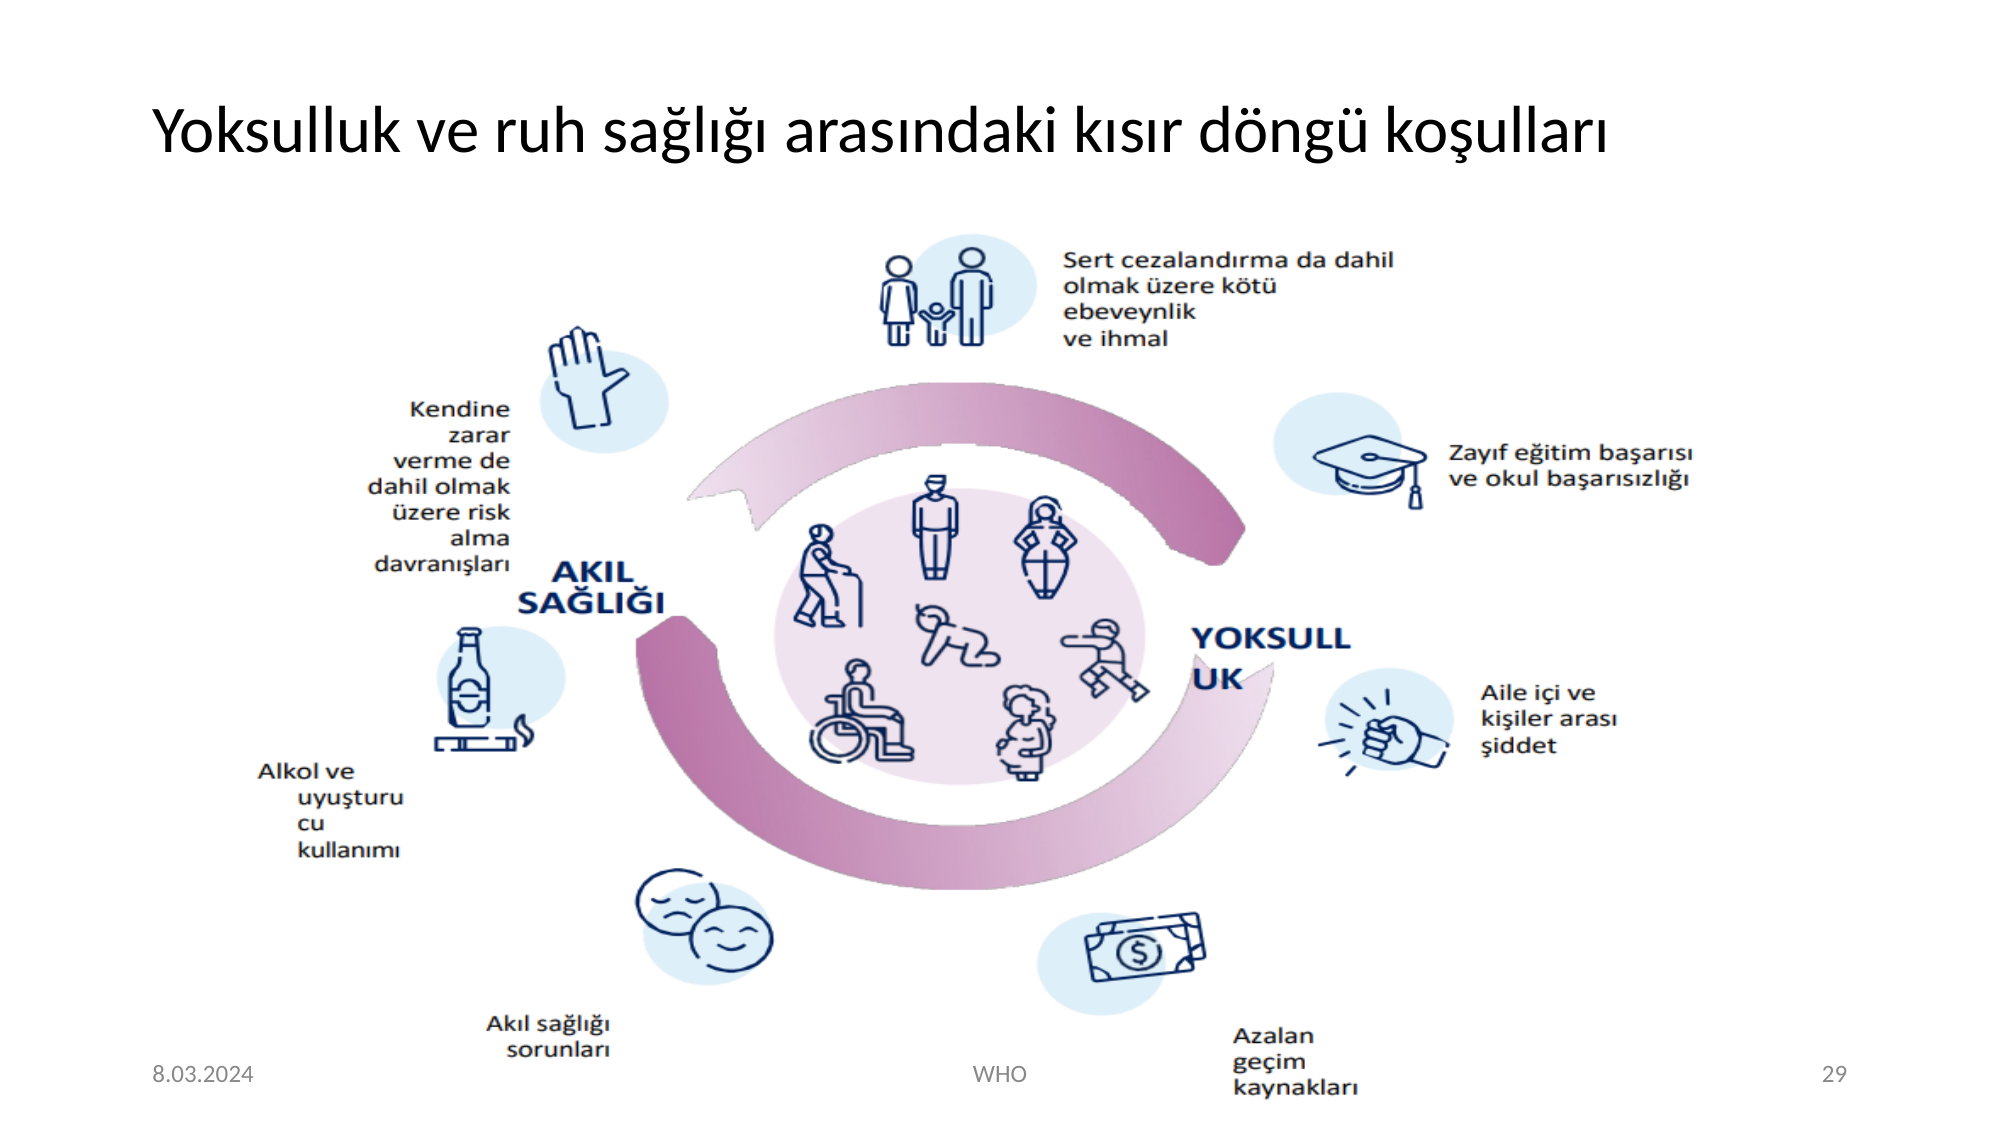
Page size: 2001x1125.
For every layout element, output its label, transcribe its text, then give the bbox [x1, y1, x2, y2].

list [229, 196, 1714, 1103]
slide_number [137, 1042, 225, 1103]
title Yoksulluk ve ruh sağlığı arasındaki kısır döngü koşulları [137, 22, 1863, 240]
slide_number ‹#› [1717, 1042, 1863, 1103]
